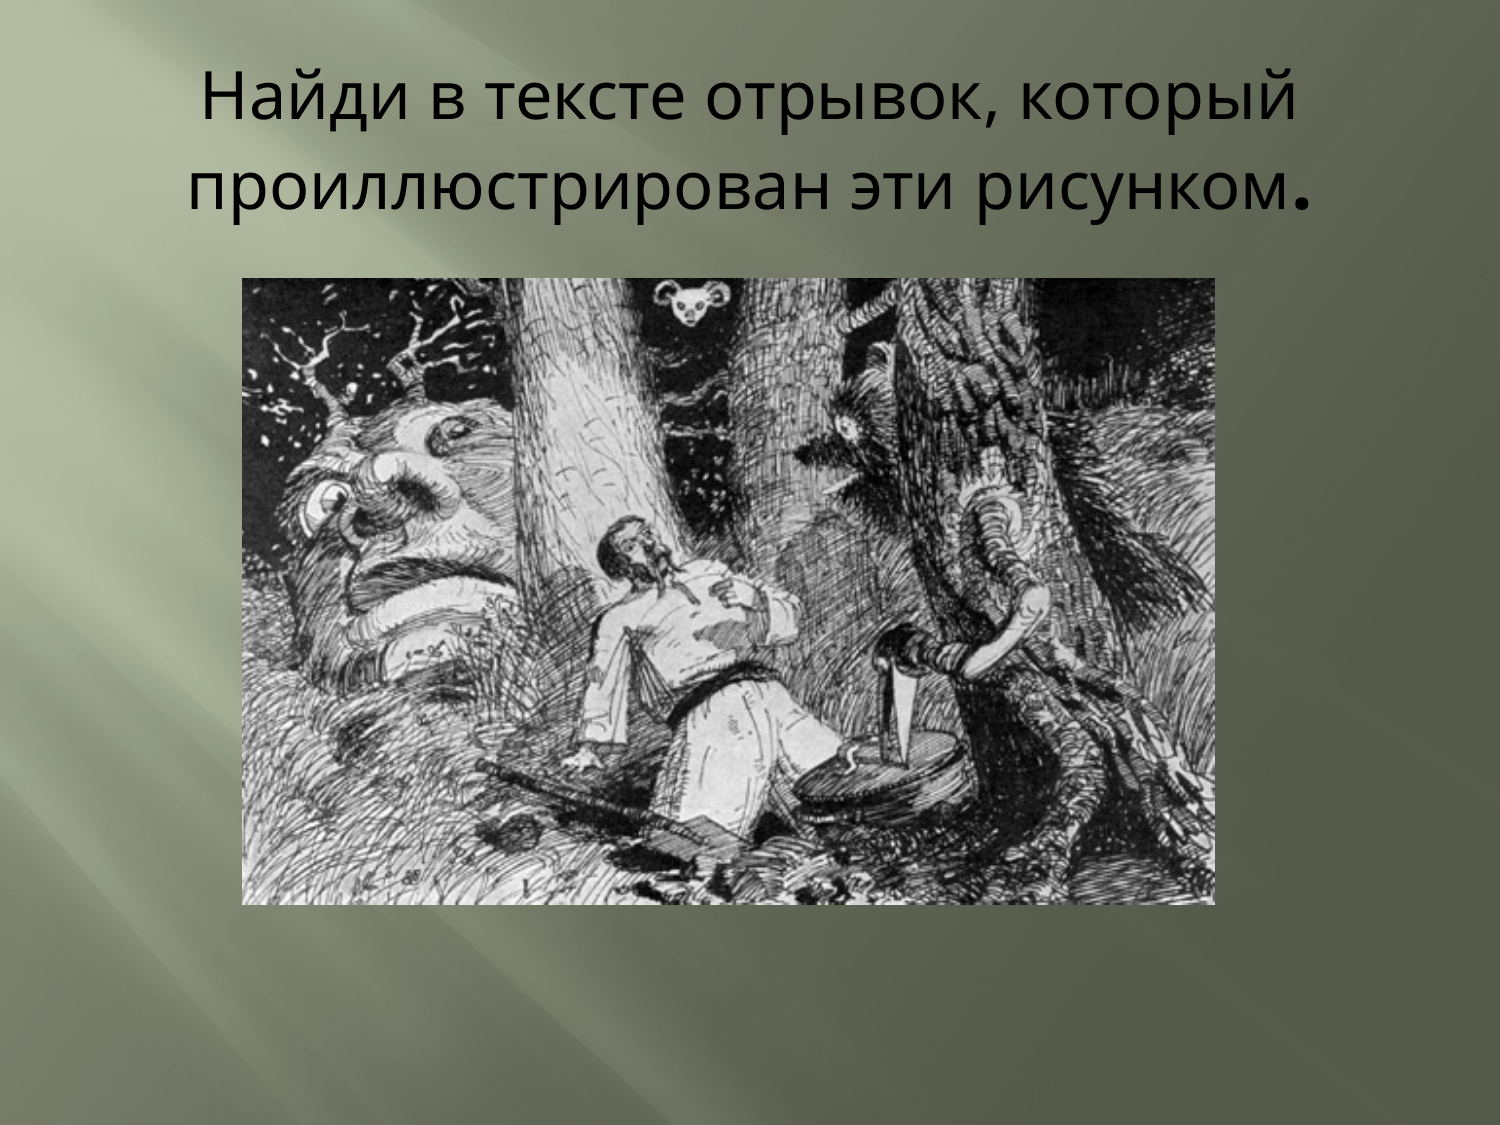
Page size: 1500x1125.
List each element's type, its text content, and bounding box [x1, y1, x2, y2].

title Найди в тексте отрывок, который проиллюстрирован эти рисунком. [75, 45, 1425, 233]
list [241, 278, 1215, 906]
